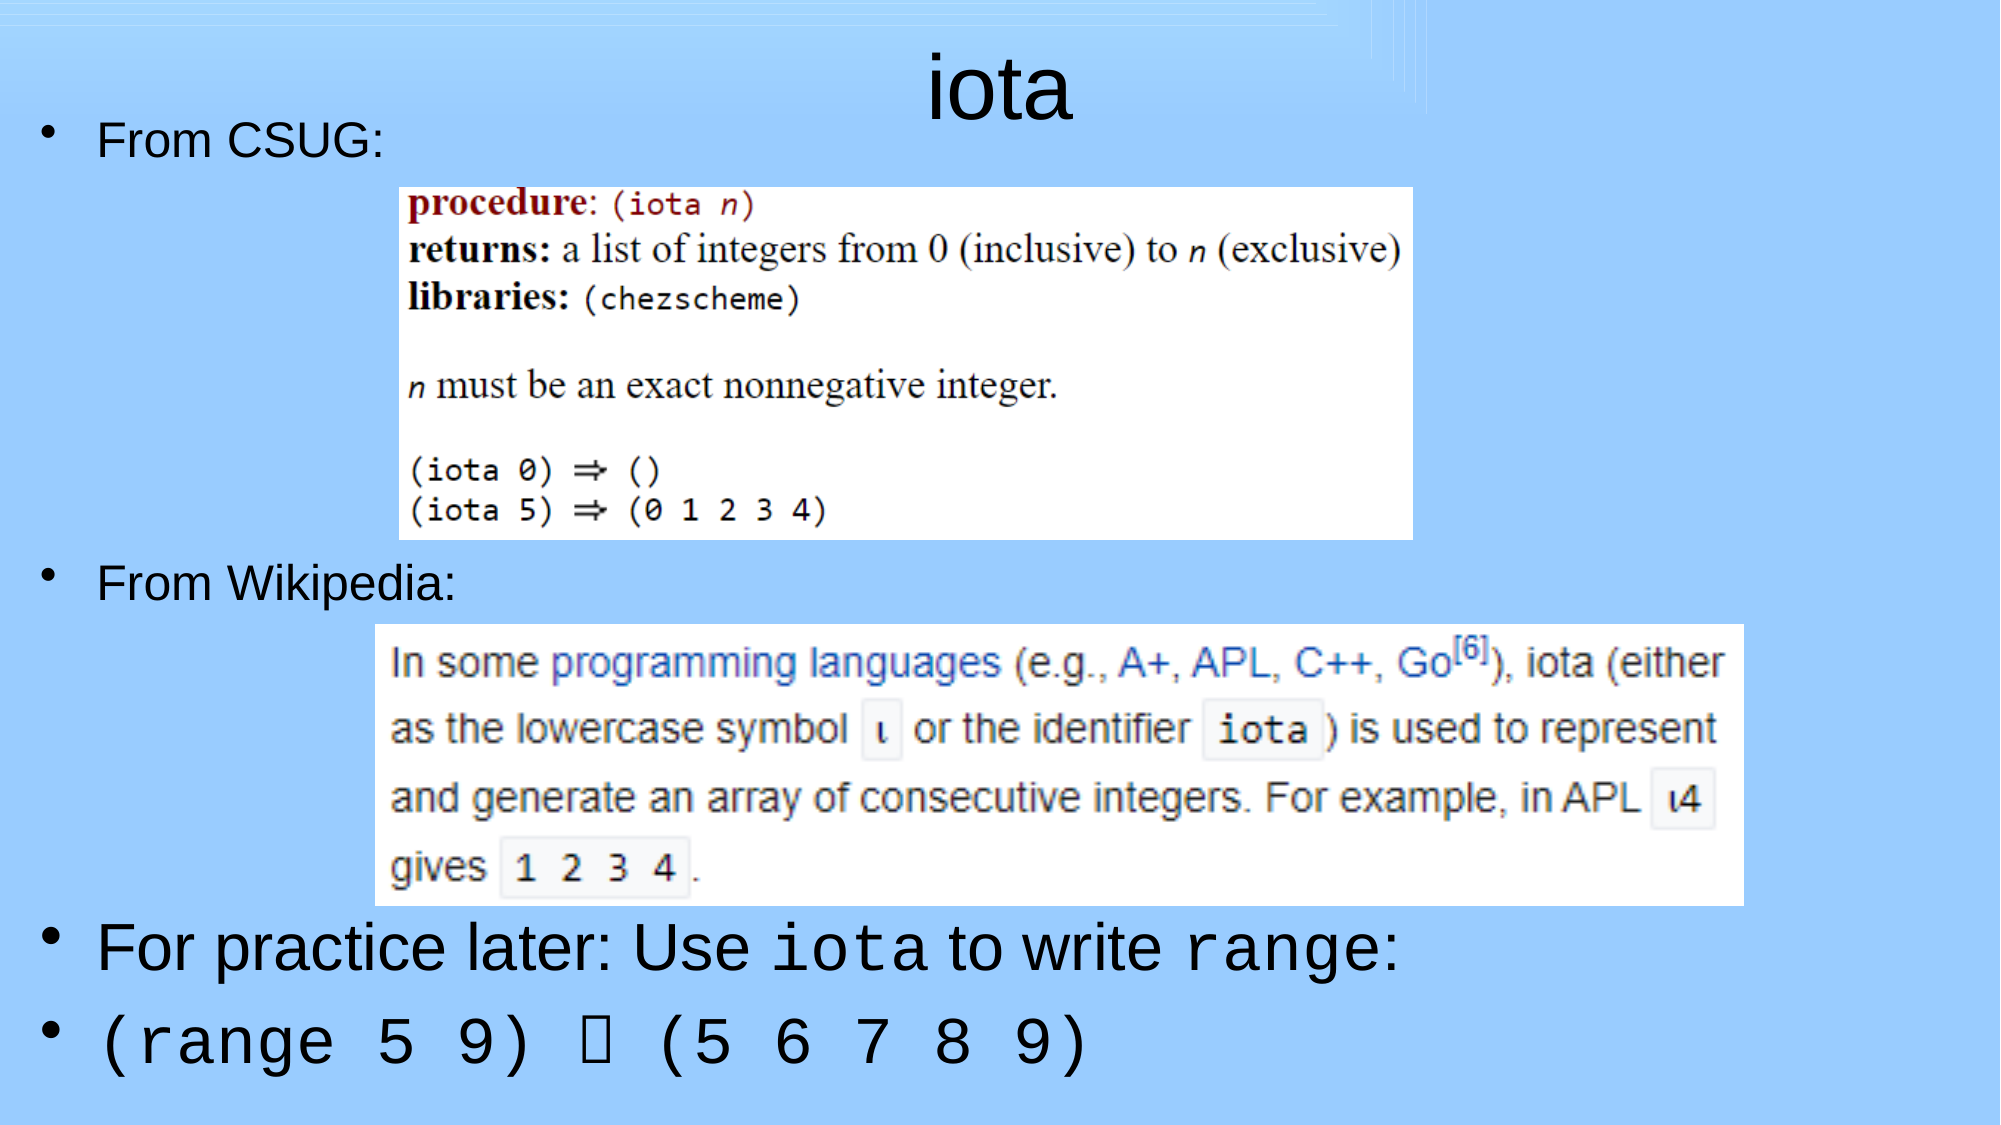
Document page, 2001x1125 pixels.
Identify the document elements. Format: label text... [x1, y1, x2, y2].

picture [399, 187, 1413, 540]
title iota [324, 44, 1676, 99]
list From CSUG: From Wikipedia: For practice later: Use iota to write range: (range 5 9)  (5 6 7 8 9) [24, 99, 1826, 843]
picture [374, 624, 1744, 906]
